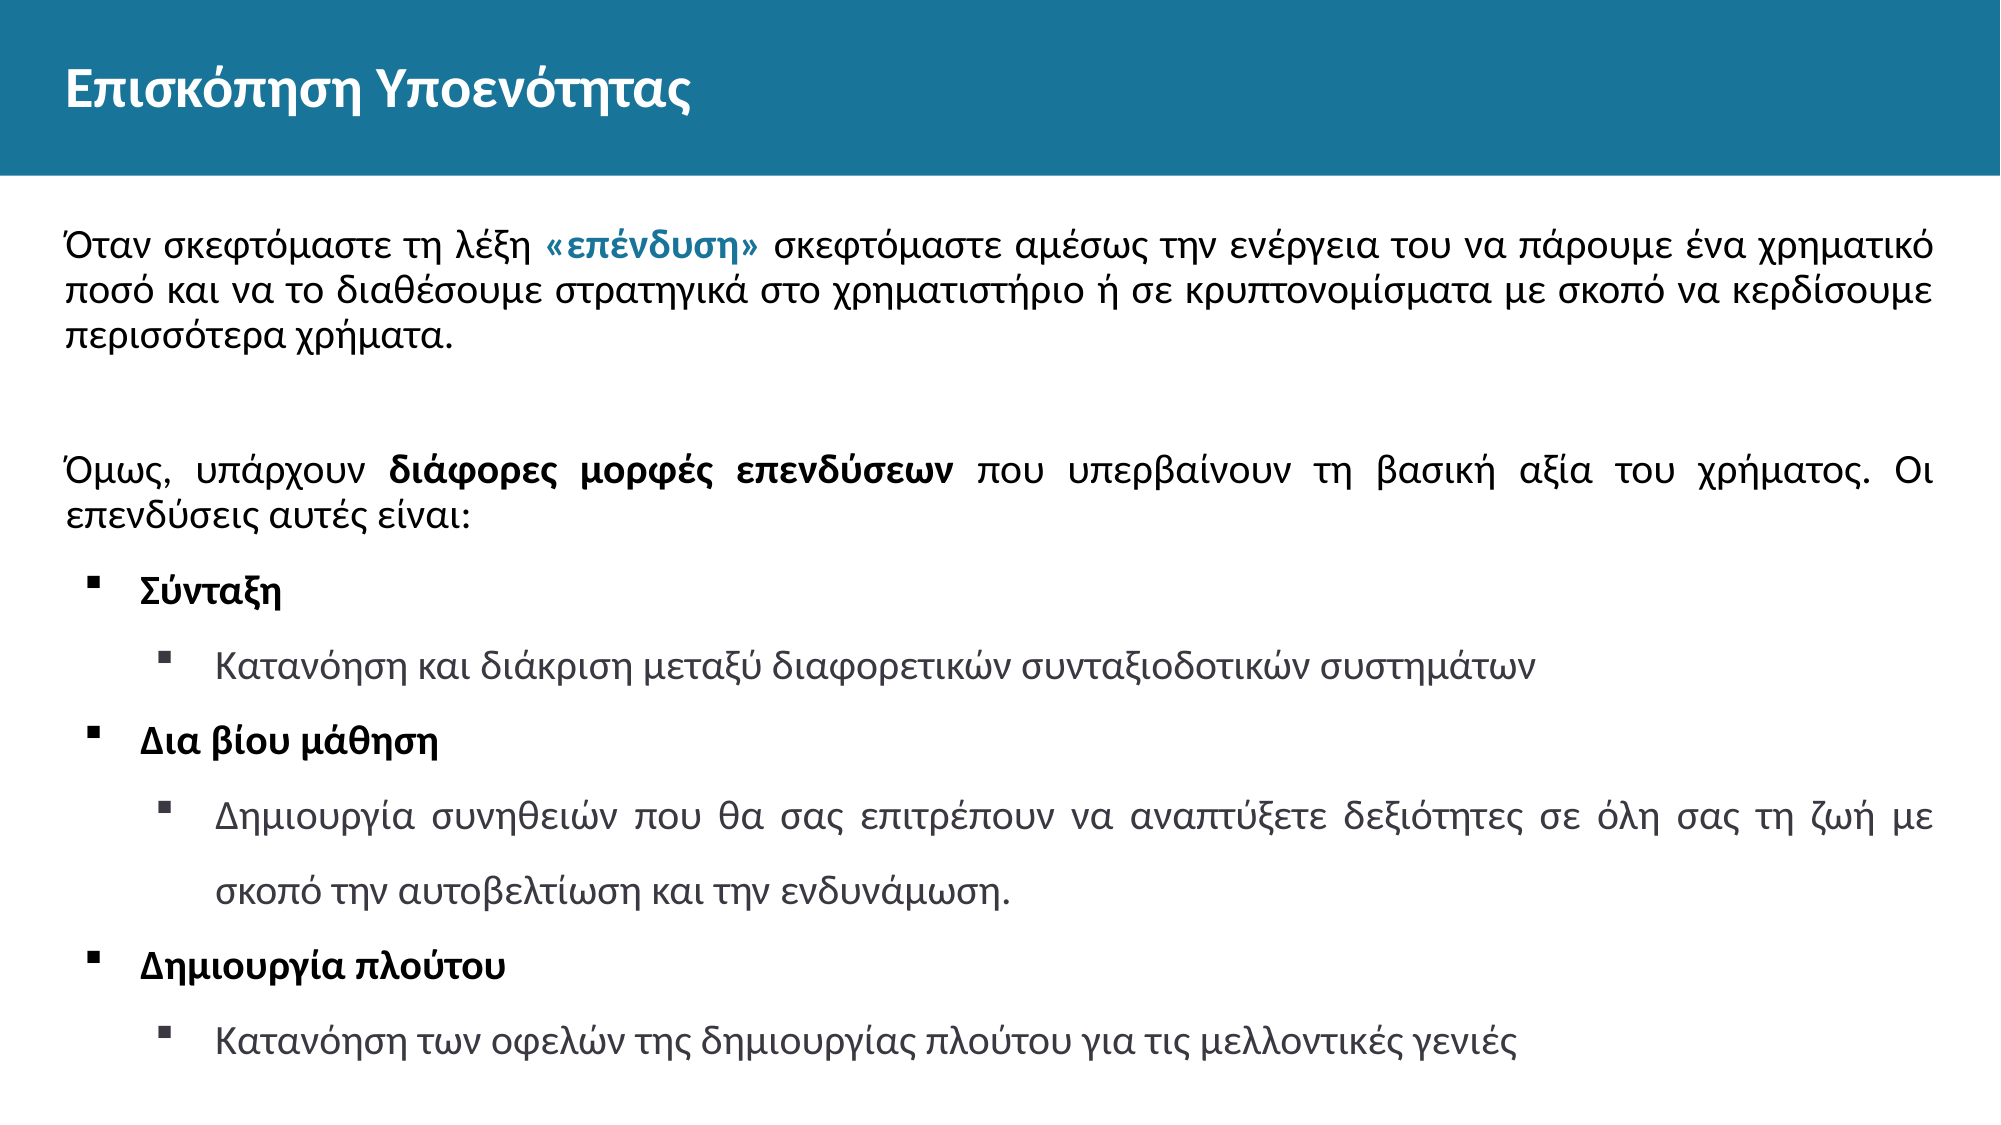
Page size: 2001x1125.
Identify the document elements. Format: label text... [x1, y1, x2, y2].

title Επισκόπηση Υποενότητας [65, 28, 1935, 140]
list Όταν σκεφτόμαστε τη λέξη «επένδυση» σκεφτόμαστε αμέσως την ενέργεια του να πάρουμε ένα χρηματικό ποσό και να το διαθέσουμε στρατηγικά στο χρηματιστήριο ή σε κρυπτονομίσματα με σκοπό να κερδίσουμε περισσότερα χρήματα. Όμως, υπάρχουν διάφορες μορφές επενδύσεων που υπερβαίνουν τη βασική αξία του χρήματος. Οι επενδύσεις αυτές είναι: Σύνταξη Κατανόηση και διάκριση μεταξύ διαφορετικών συνταξιοδοτικών συστημάτων Δια βίου μάθηση Δημιουργία συνηθειών που θα σας επιτρέπουν να αναπτύξετε δεξιότητες σε όλη σας τη ζωή με σκοπό την αυτοβελτίωση και την ενδυνάμωση. Δημιουργία πλούτου Κατανόηση των οφελών της δημιουργίας πλούτου για τις μελλοντικές γενιές [65, 222, 1935, 1074]
